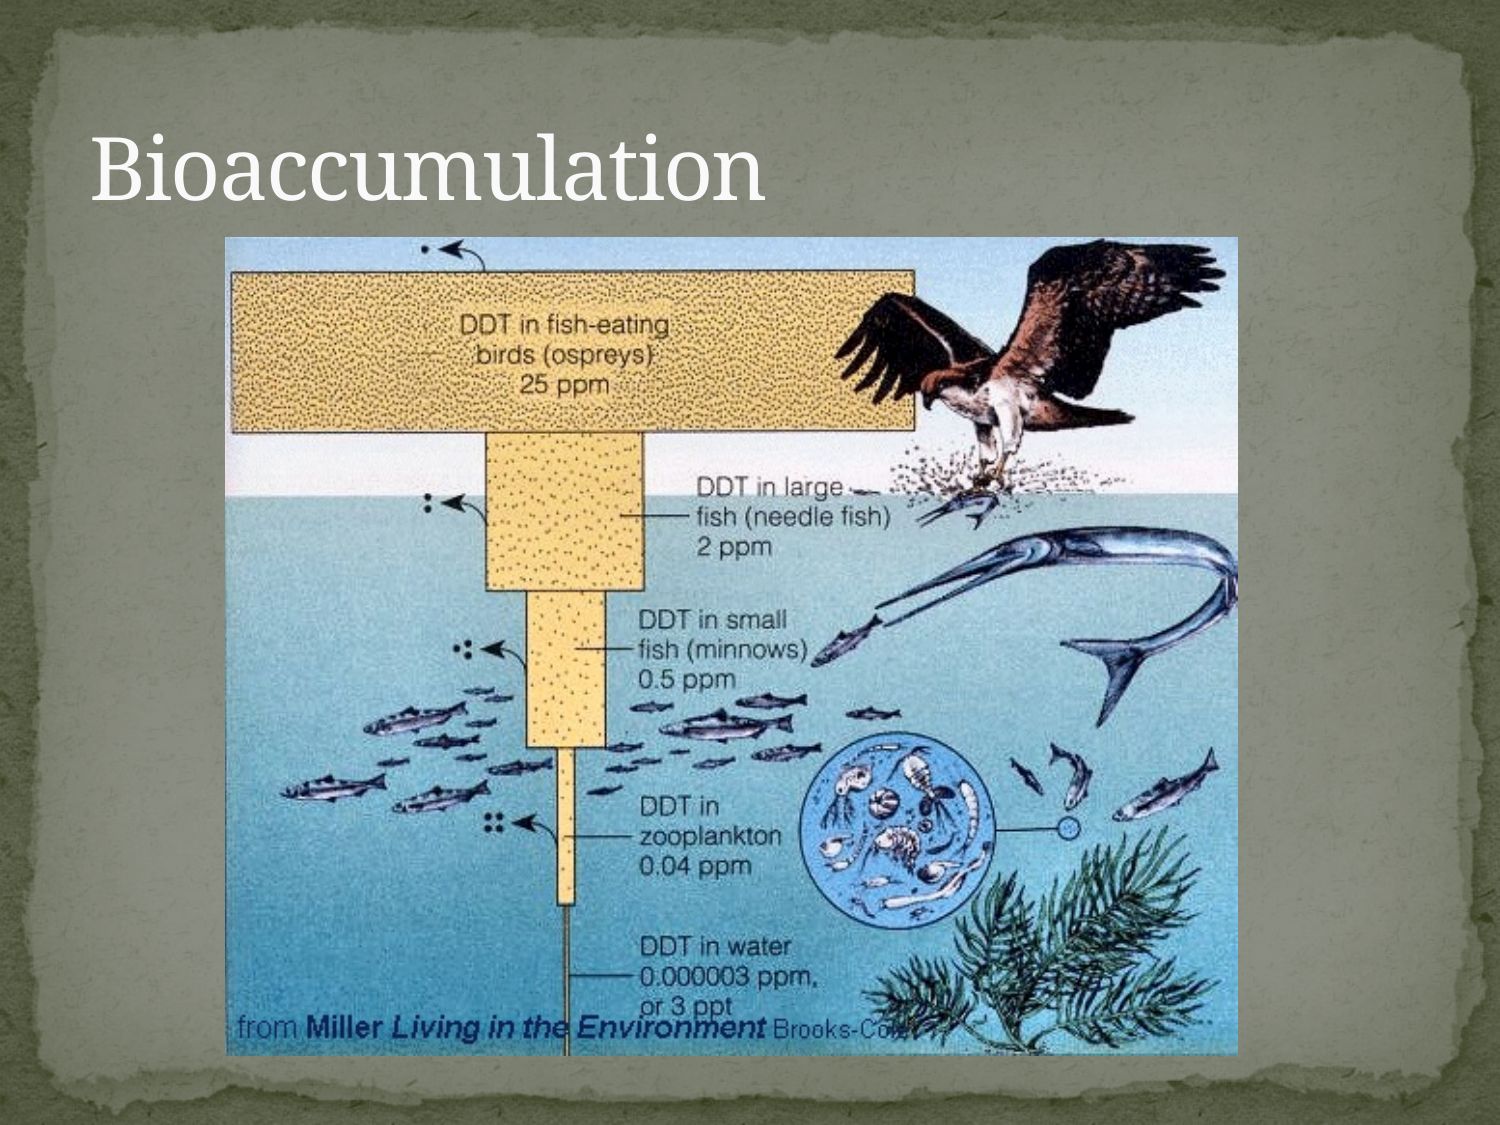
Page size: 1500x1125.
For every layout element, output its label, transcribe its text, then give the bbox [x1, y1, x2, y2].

picture [225, 237, 1238, 1056]
title Bioaccumulation [74, 24, 1425, 225]
